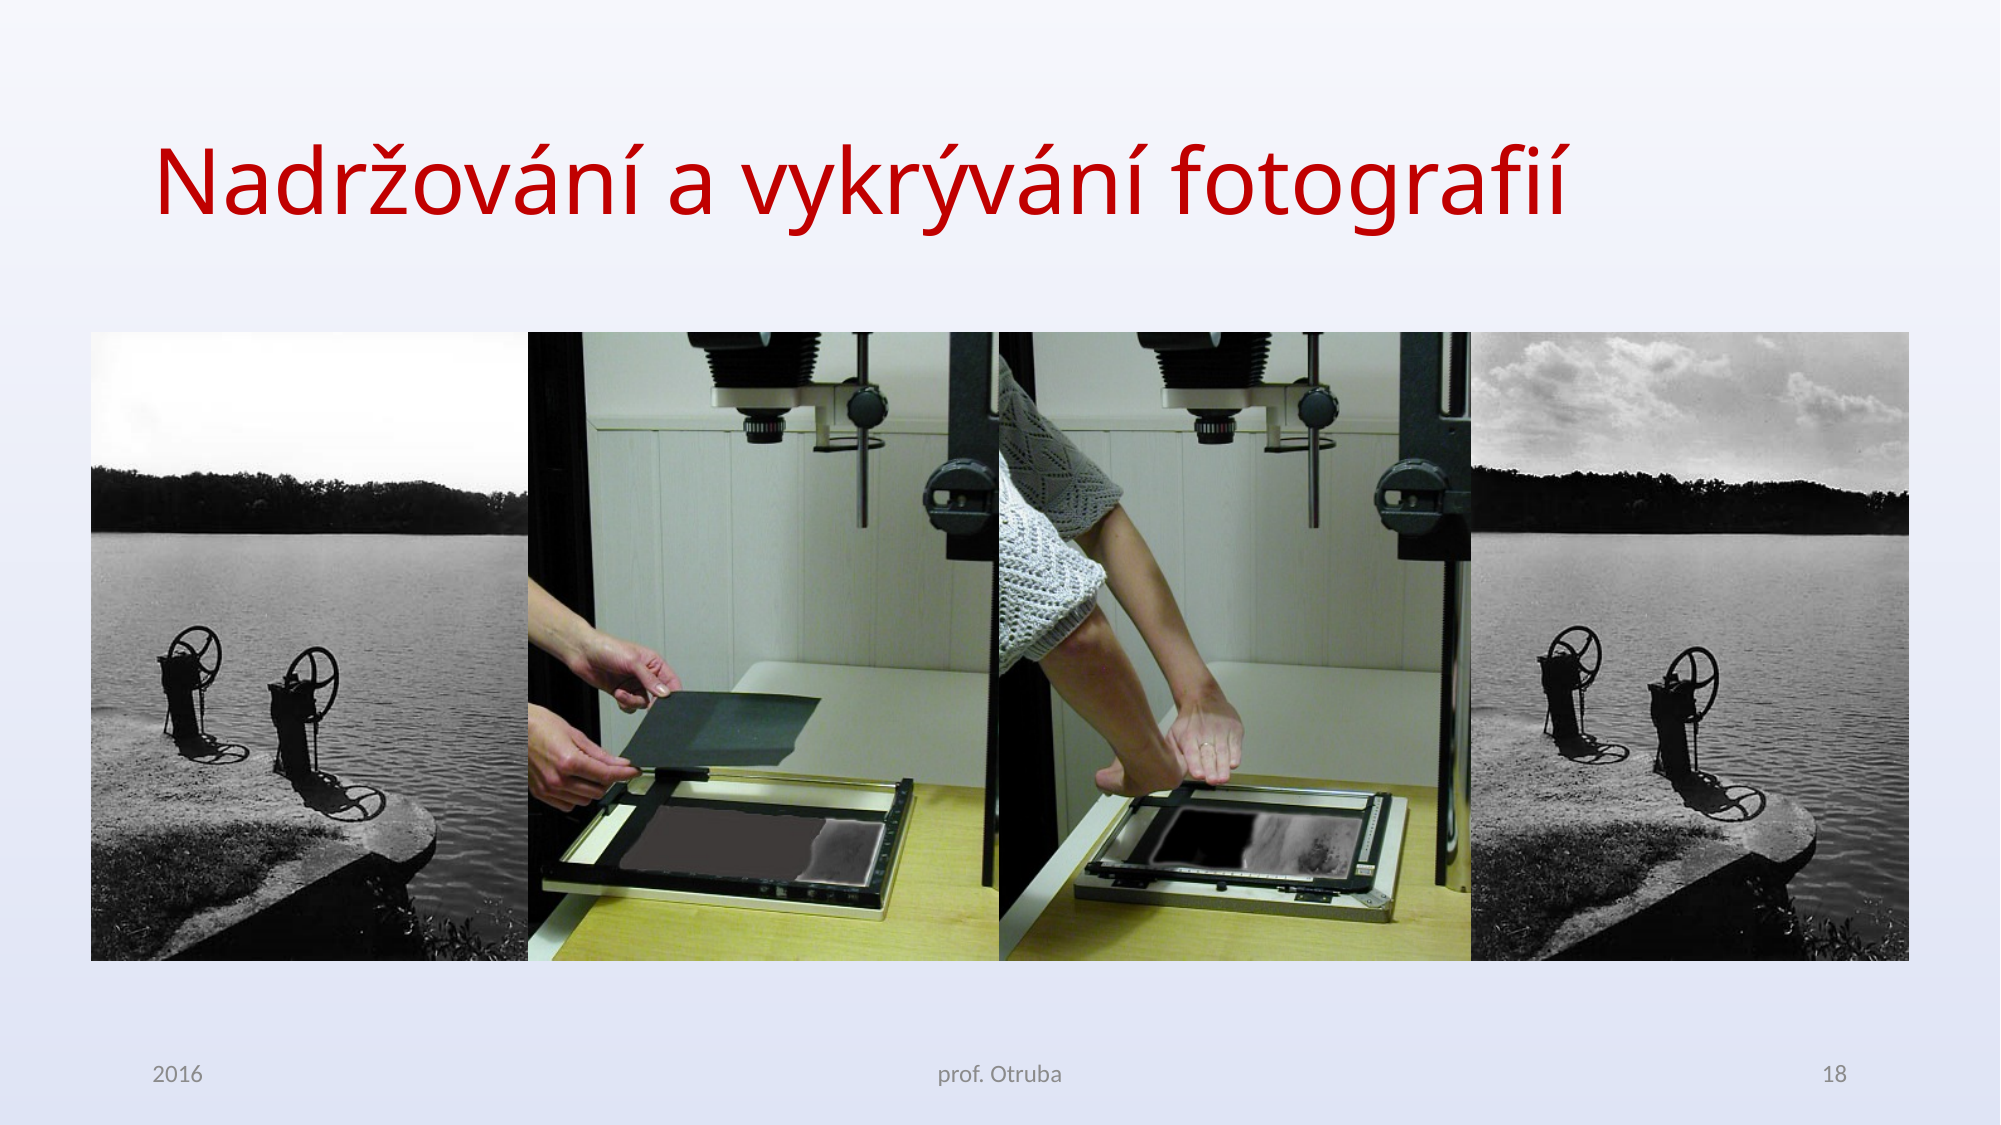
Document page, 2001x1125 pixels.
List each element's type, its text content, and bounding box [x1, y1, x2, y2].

title Nadržování a vykrývání fotografií [137, 119, 1863, 251]
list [528, 332, 999, 961]
slide_number 18 [1412, 1042, 1863, 1103]
footer prof. Otruba [662, 1042, 1338, 1103]
picture [999, 332, 1909, 961]
slide_number 2016 [137, 1042, 588, 1103]
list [91, 332, 528, 961]
